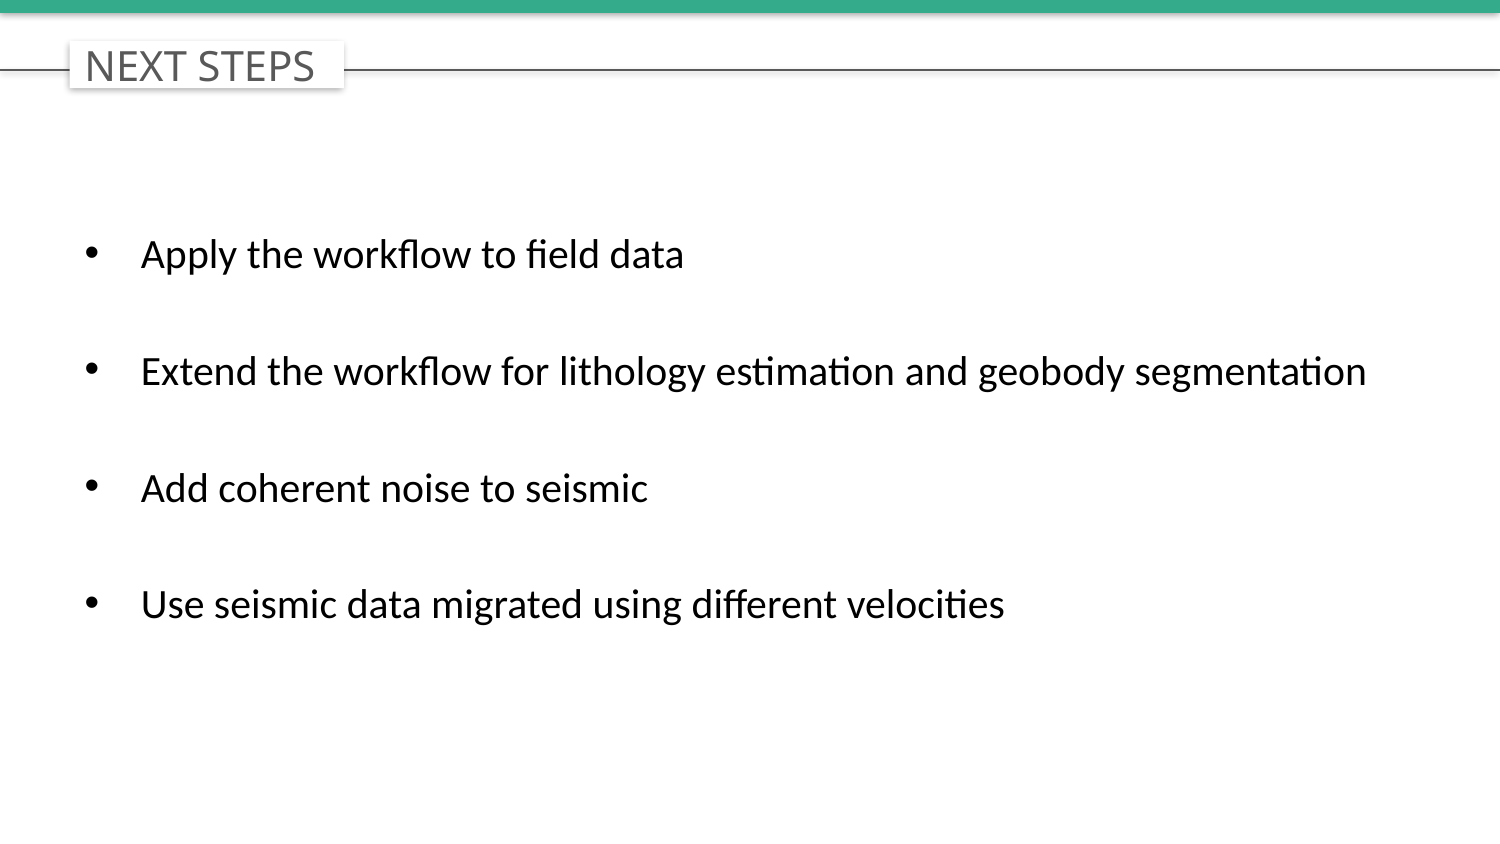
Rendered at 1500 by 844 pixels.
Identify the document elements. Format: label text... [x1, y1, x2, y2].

text_box NEXT STEPS [69, 79, 345, 89]
list Apply the workflow to field data Extend the workflow for lithology estimation and geobody segmentation Add coherent noise to seismic Use seismic data migrated using different velocities [69, 219, 1415, 788]
text_box NEXT STEPS [69, 40, 345, 69]
text_box [0, 0, 1500, 14]
